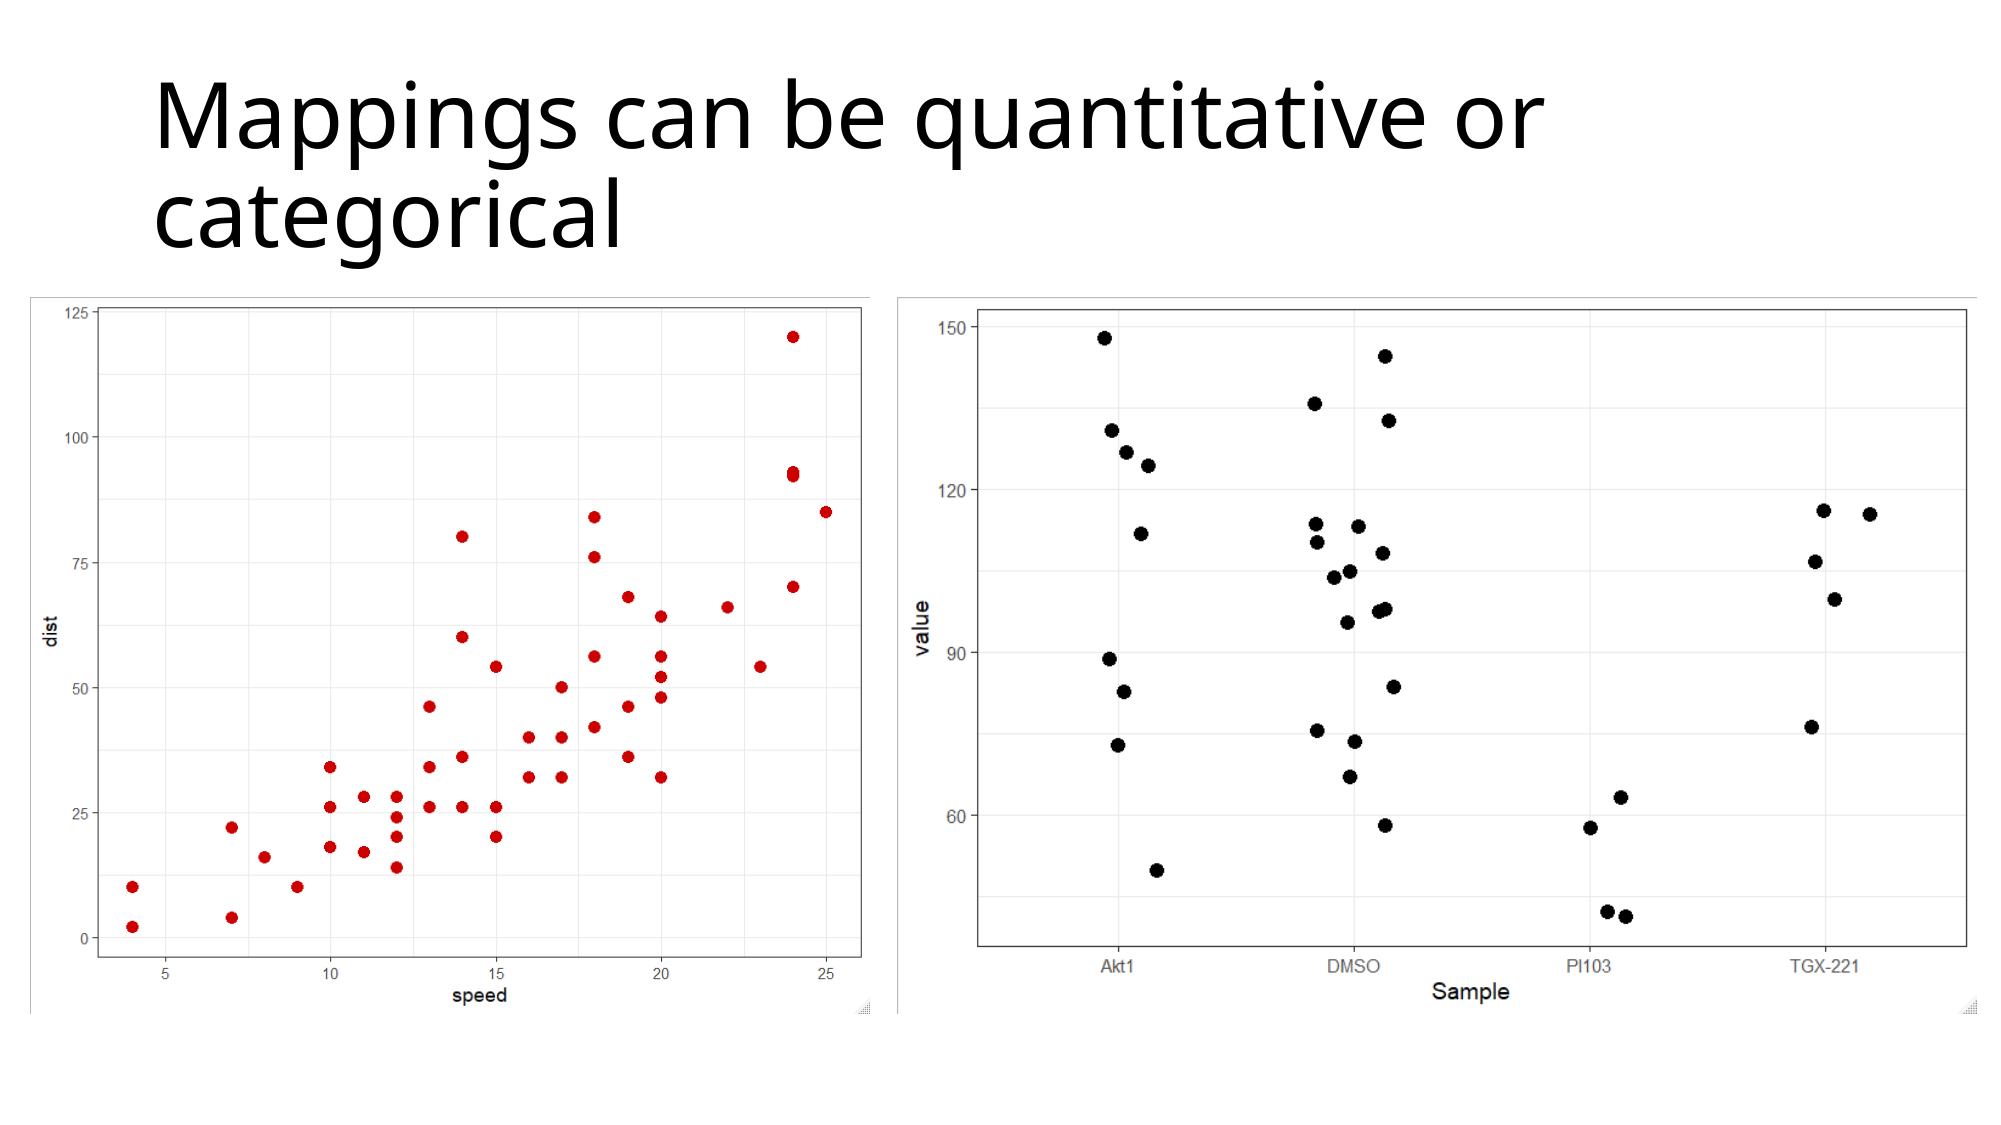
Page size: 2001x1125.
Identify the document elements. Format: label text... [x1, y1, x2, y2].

picture [897, 297, 1977, 1015]
title Mappings can be quantitative or categorical [137, 59, 1863, 278]
picture [30, 297, 870, 1015]
